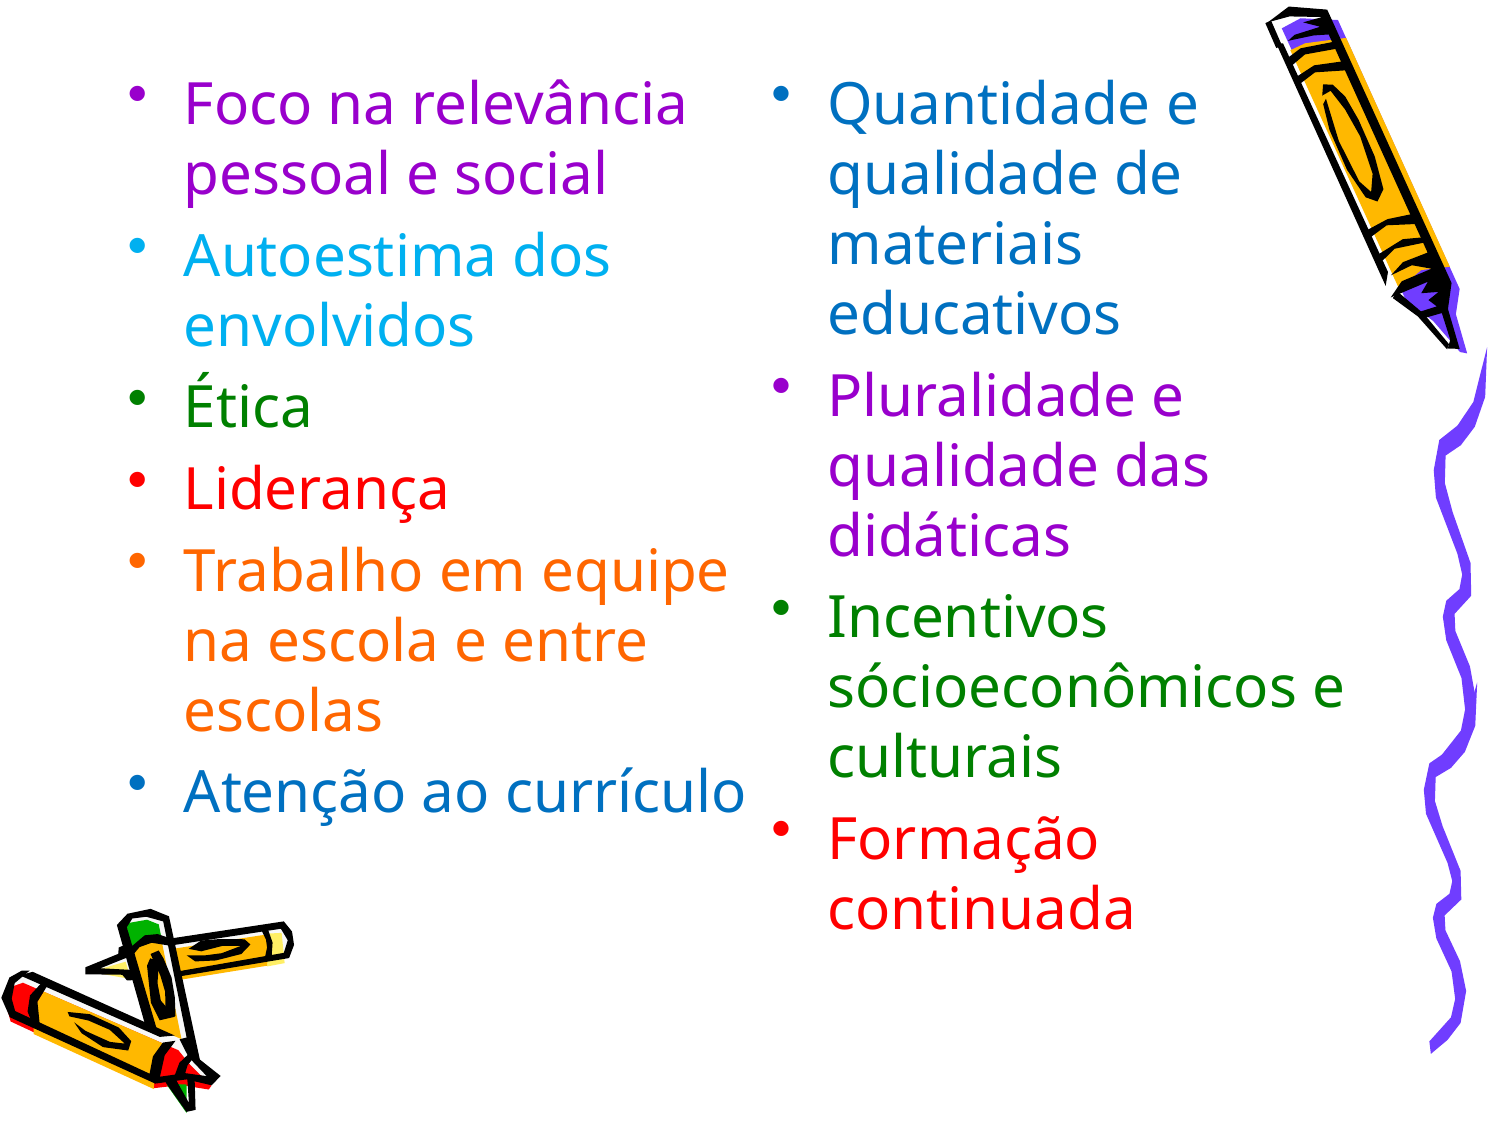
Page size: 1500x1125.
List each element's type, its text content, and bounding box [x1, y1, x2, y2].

list Foco na relevância pessoal e social Autoestima dos envolvidos Ética Liderança Trabalho em equipe na escola e entre escolas Atenção ao currículo [112, 58, 762, 938]
list Quantidade e qualidade de materiais educativos Pluralidade e qualidade das didáticas Incentivos sócioeconômicos e culturais Formação continuada [755, 58, 1407, 901]
